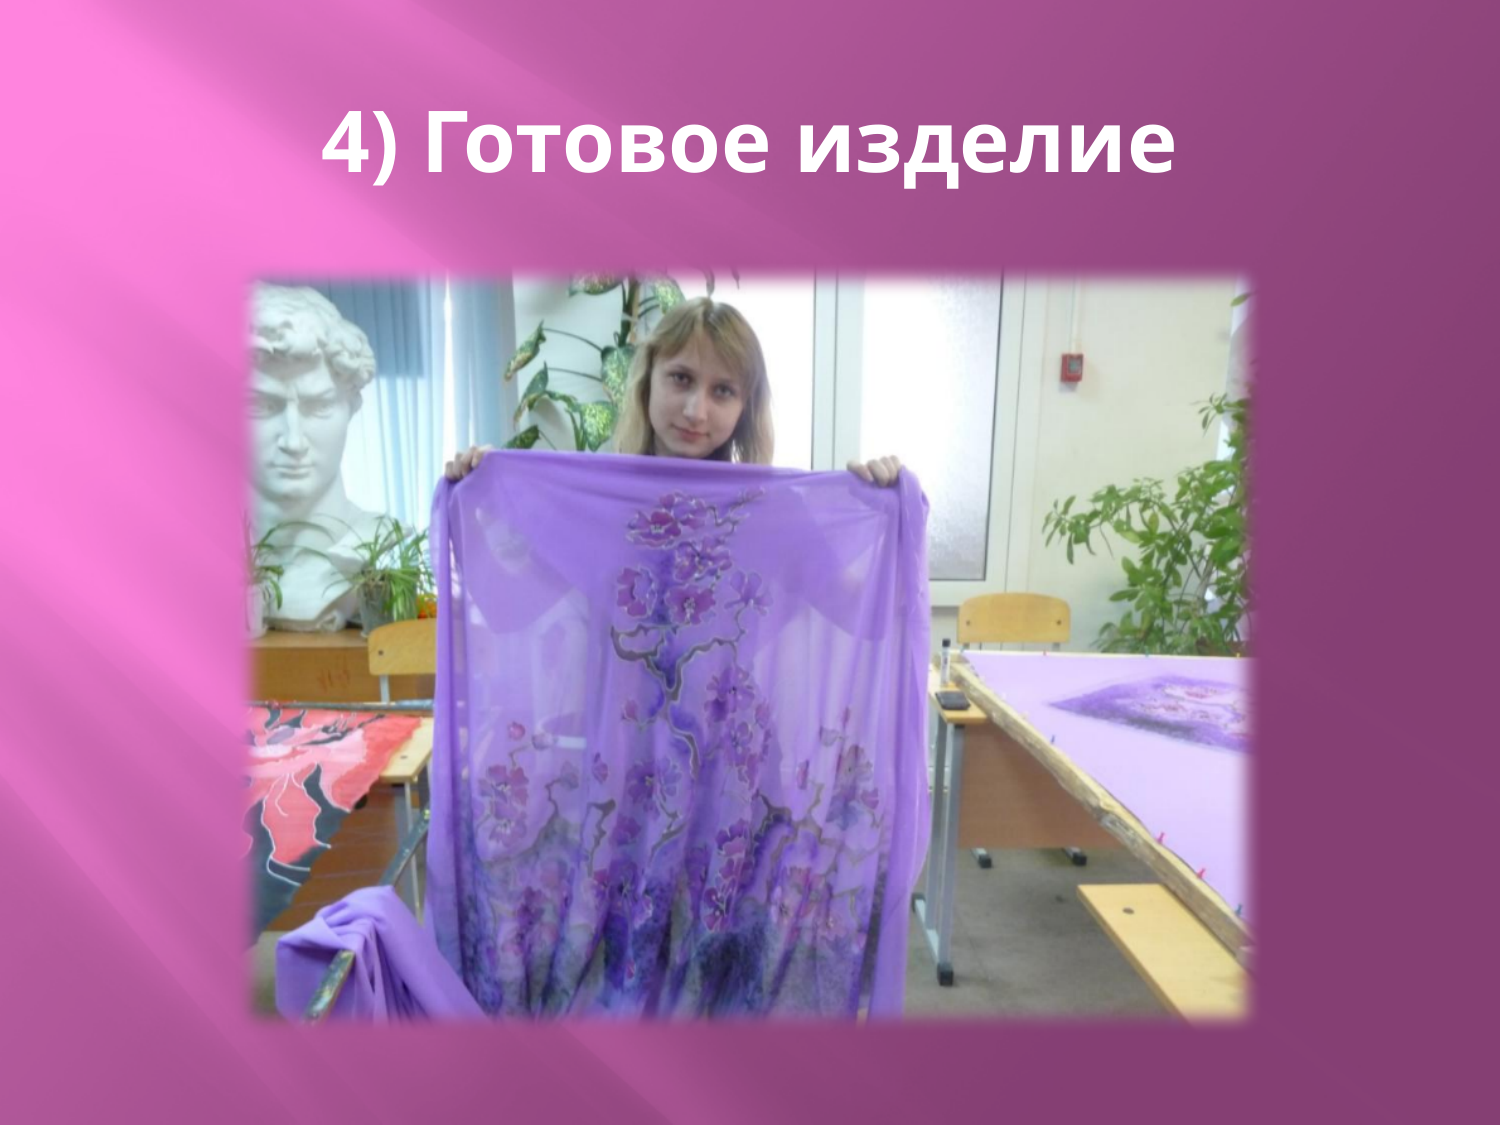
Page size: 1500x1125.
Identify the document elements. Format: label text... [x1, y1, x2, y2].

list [234, 262, 1266, 1036]
title 4) Готовое изделие [75, 45, 1425, 233]
